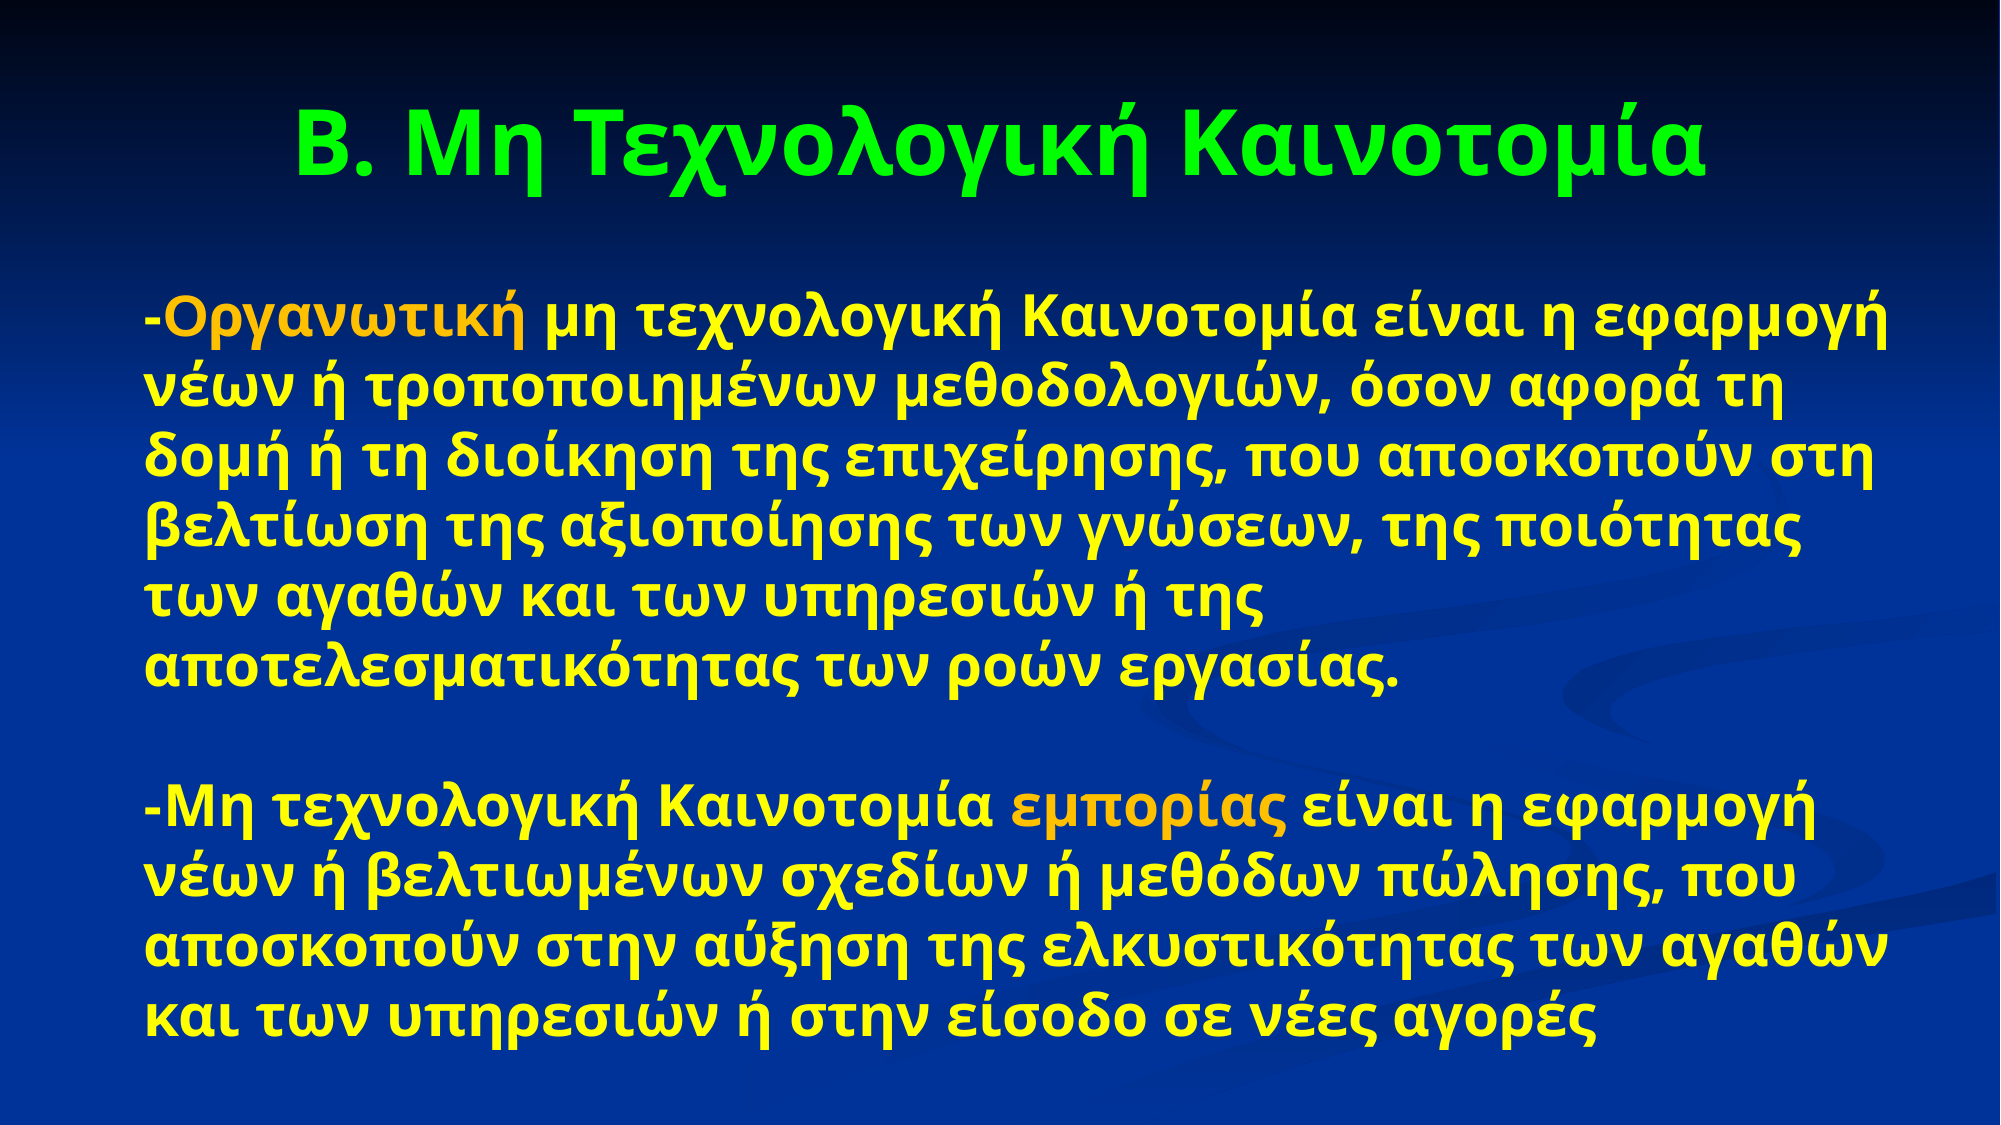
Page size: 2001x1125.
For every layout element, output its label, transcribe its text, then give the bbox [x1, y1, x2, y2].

text_box -Οργανωτική μη τεχνολογική Καινοτομία είναι η εφαρμογή νέων ή τροποποιημένων μεθοδολογιών, όσον αφορά τη δομή ή τη διοίκηση της επιχείρησης, που αποσκοπούν στη βελτίωση της αξιοποίησης των γνώσεων, της ποιότητας των αγαθών και των υπηρεσιών ή της αποτελεσματικότητας των ροών εργασίας. -Μη τεχνολογική Καινοτομία εμπορίας είναι η εφαρμογή νέων ή βελτιωμένων σχεδίων ή μεθόδων πώλησης, που αποσκοπούν στην αύξηση της ελκυστικότητας των αγαθών και των υπηρεσιών ή στην είσοδο σε νέες αγορές [128, 270, 1914, 1056]
title Β. Μη Τεχνολογική Καινοτομία [99, 45, 1900, 233]
